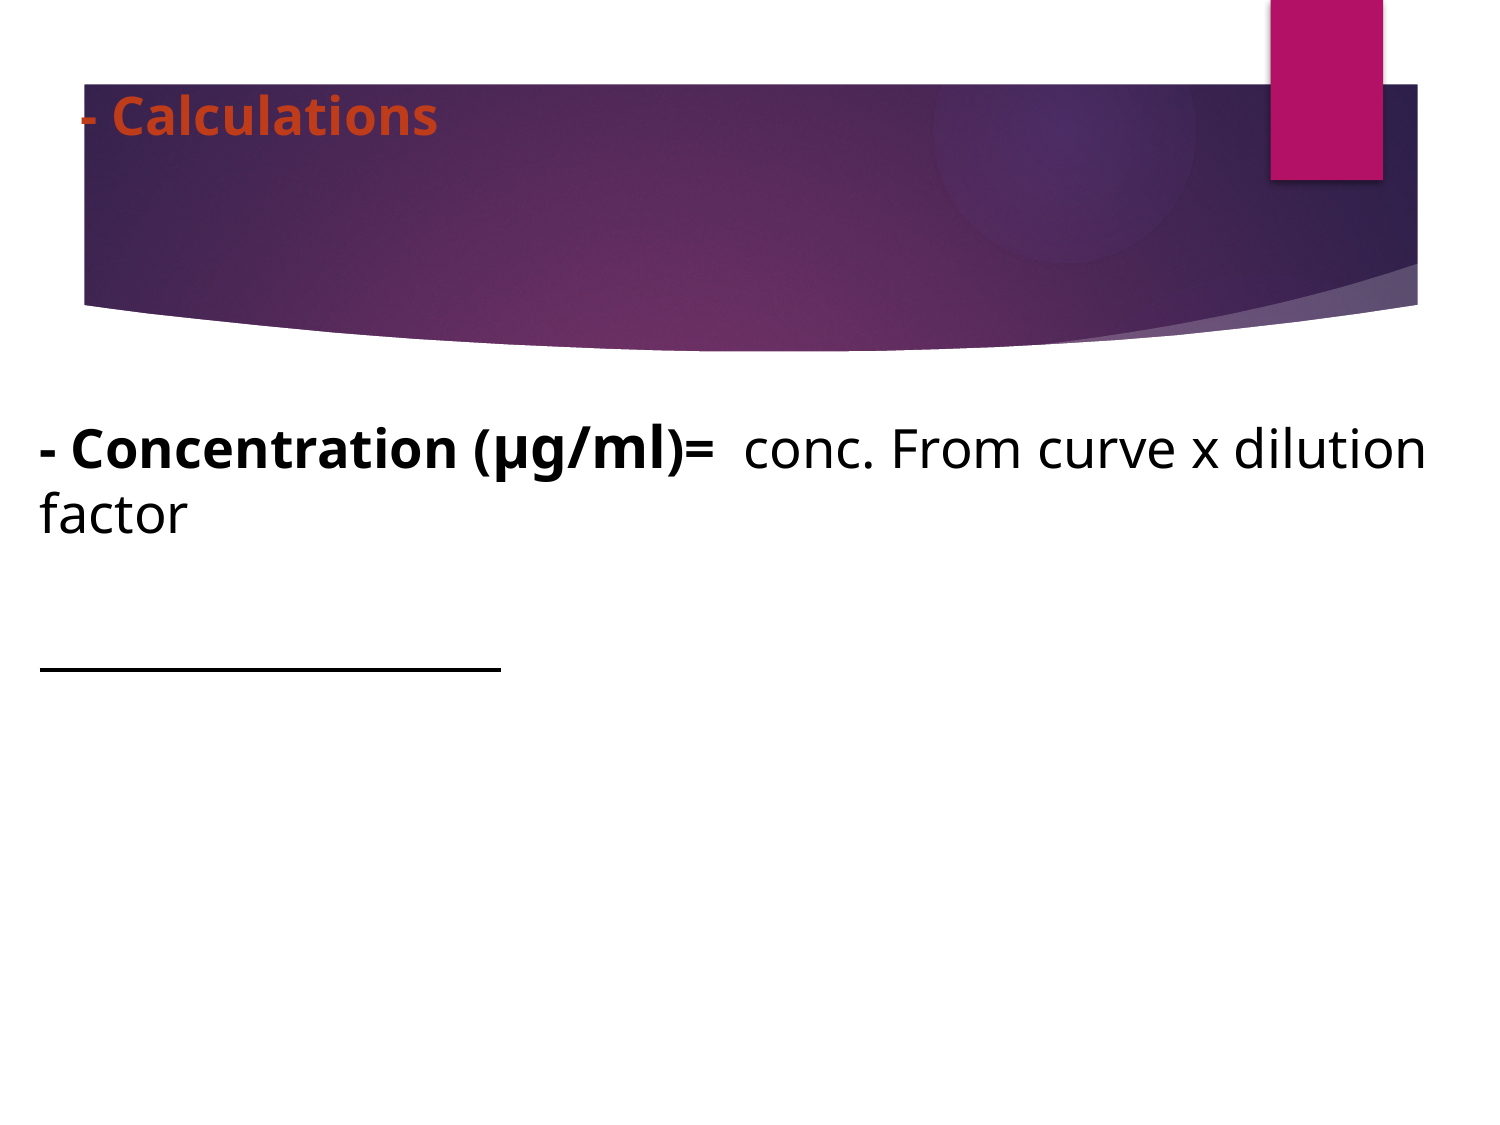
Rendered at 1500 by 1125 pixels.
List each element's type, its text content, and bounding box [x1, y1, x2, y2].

title - Calculations [64, 54, 528, 174]
text_box - Concentration (µg/ml)= conc. From curve x dilution factor [24, 337, 1500, 877]
